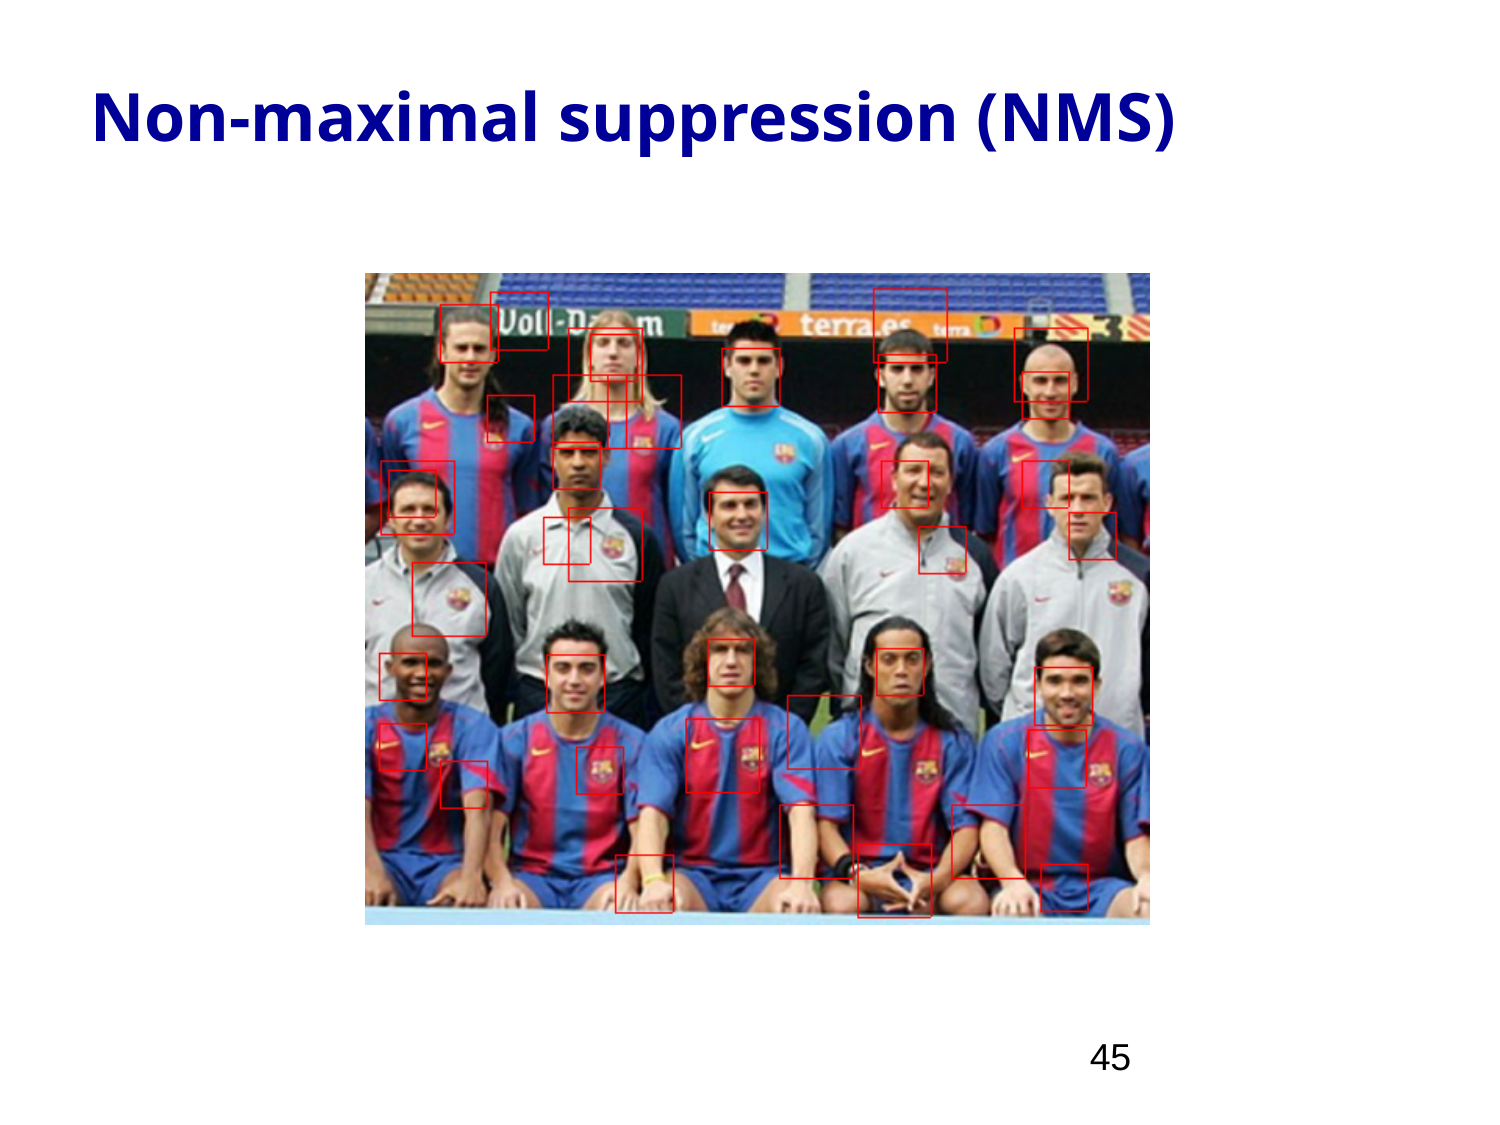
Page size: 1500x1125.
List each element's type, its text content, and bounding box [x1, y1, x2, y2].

slide_number 45 [1074, 1025, 1388, 1100]
picture [365, 273, 1151, 926]
text_box Non-maximal suppression (NMS) [74, 62, 1275, 163]
